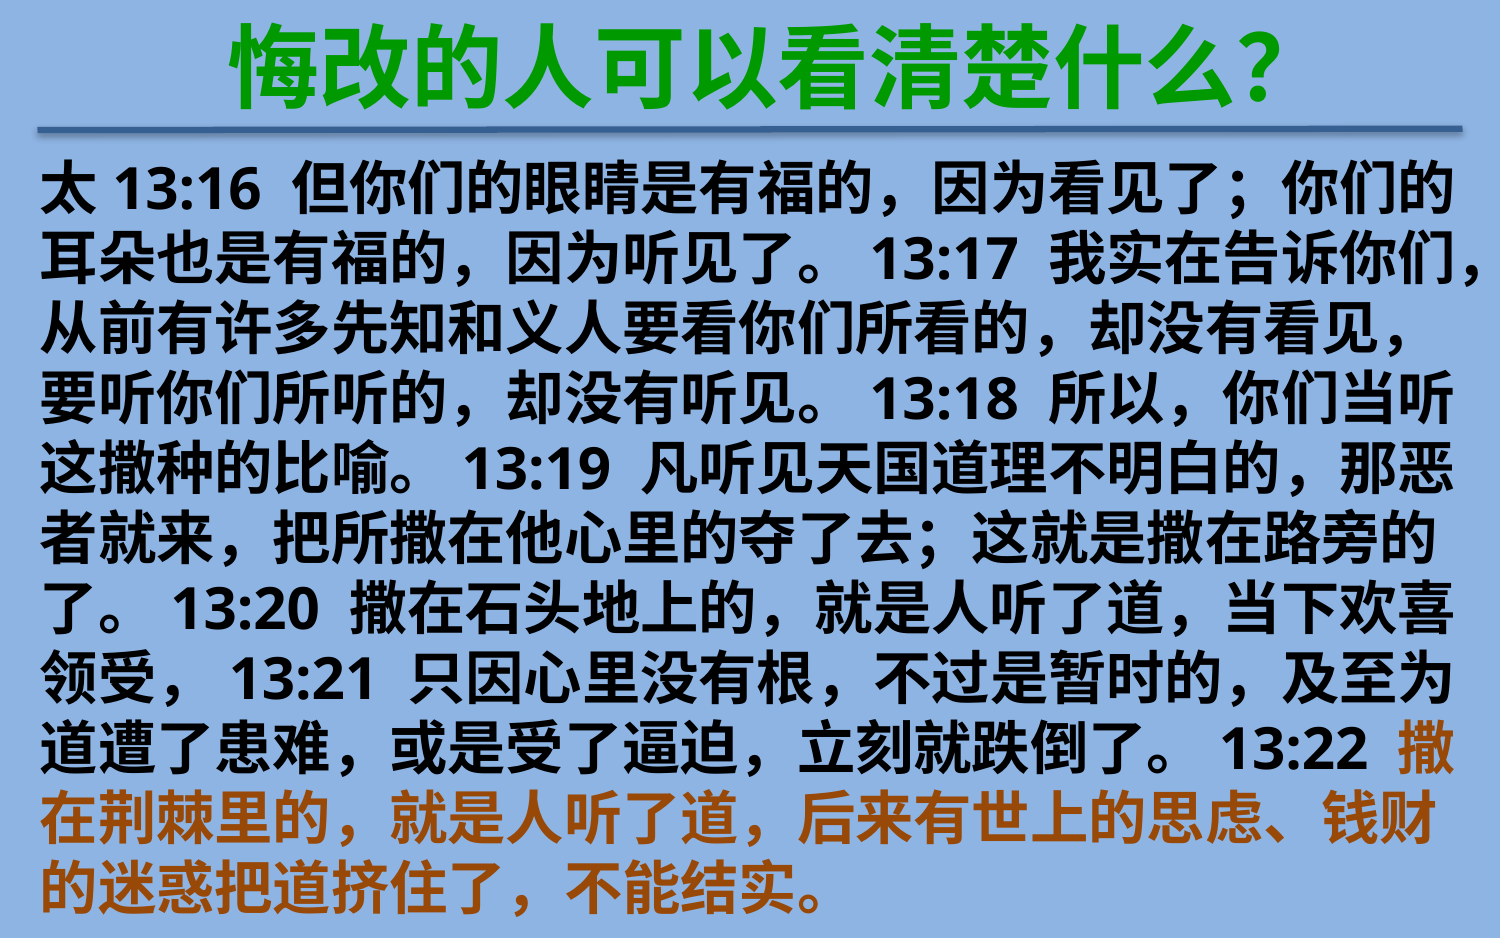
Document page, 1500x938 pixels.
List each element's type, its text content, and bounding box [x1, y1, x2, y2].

text_box 悔改的人可以看清楚什么？ [212, 2, 1338, 125]
text_box 太13:16 但你们的眼睛是有福的，因为看见了；你们的耳朵也是有福的，因为听见了。13:17 我实在告诉你们，从前有许多先知和义人要看你们所看的，却没有看见，要听你们所听的，却没有听见。13:18 所以，你们当听这撒种的比喻。13:19 凡听见天国道理不明白的，那恶者就来，把所撒在他心里的夺了去；这就是撒在路旁的了。13:20 撒在石头地上的，就是人听了道，当下欢喜领受，13:21 只因心里没有根，不过是暂时的，及至为道遭了患难，或是受了逼迫，立刻就跌倒了。13:22 撒在荆棘里的，就是人听了道，后来有世上的思虑、钱财的迷惑把道挤住了，不能结实。 [24, 143, 1488, 607]
